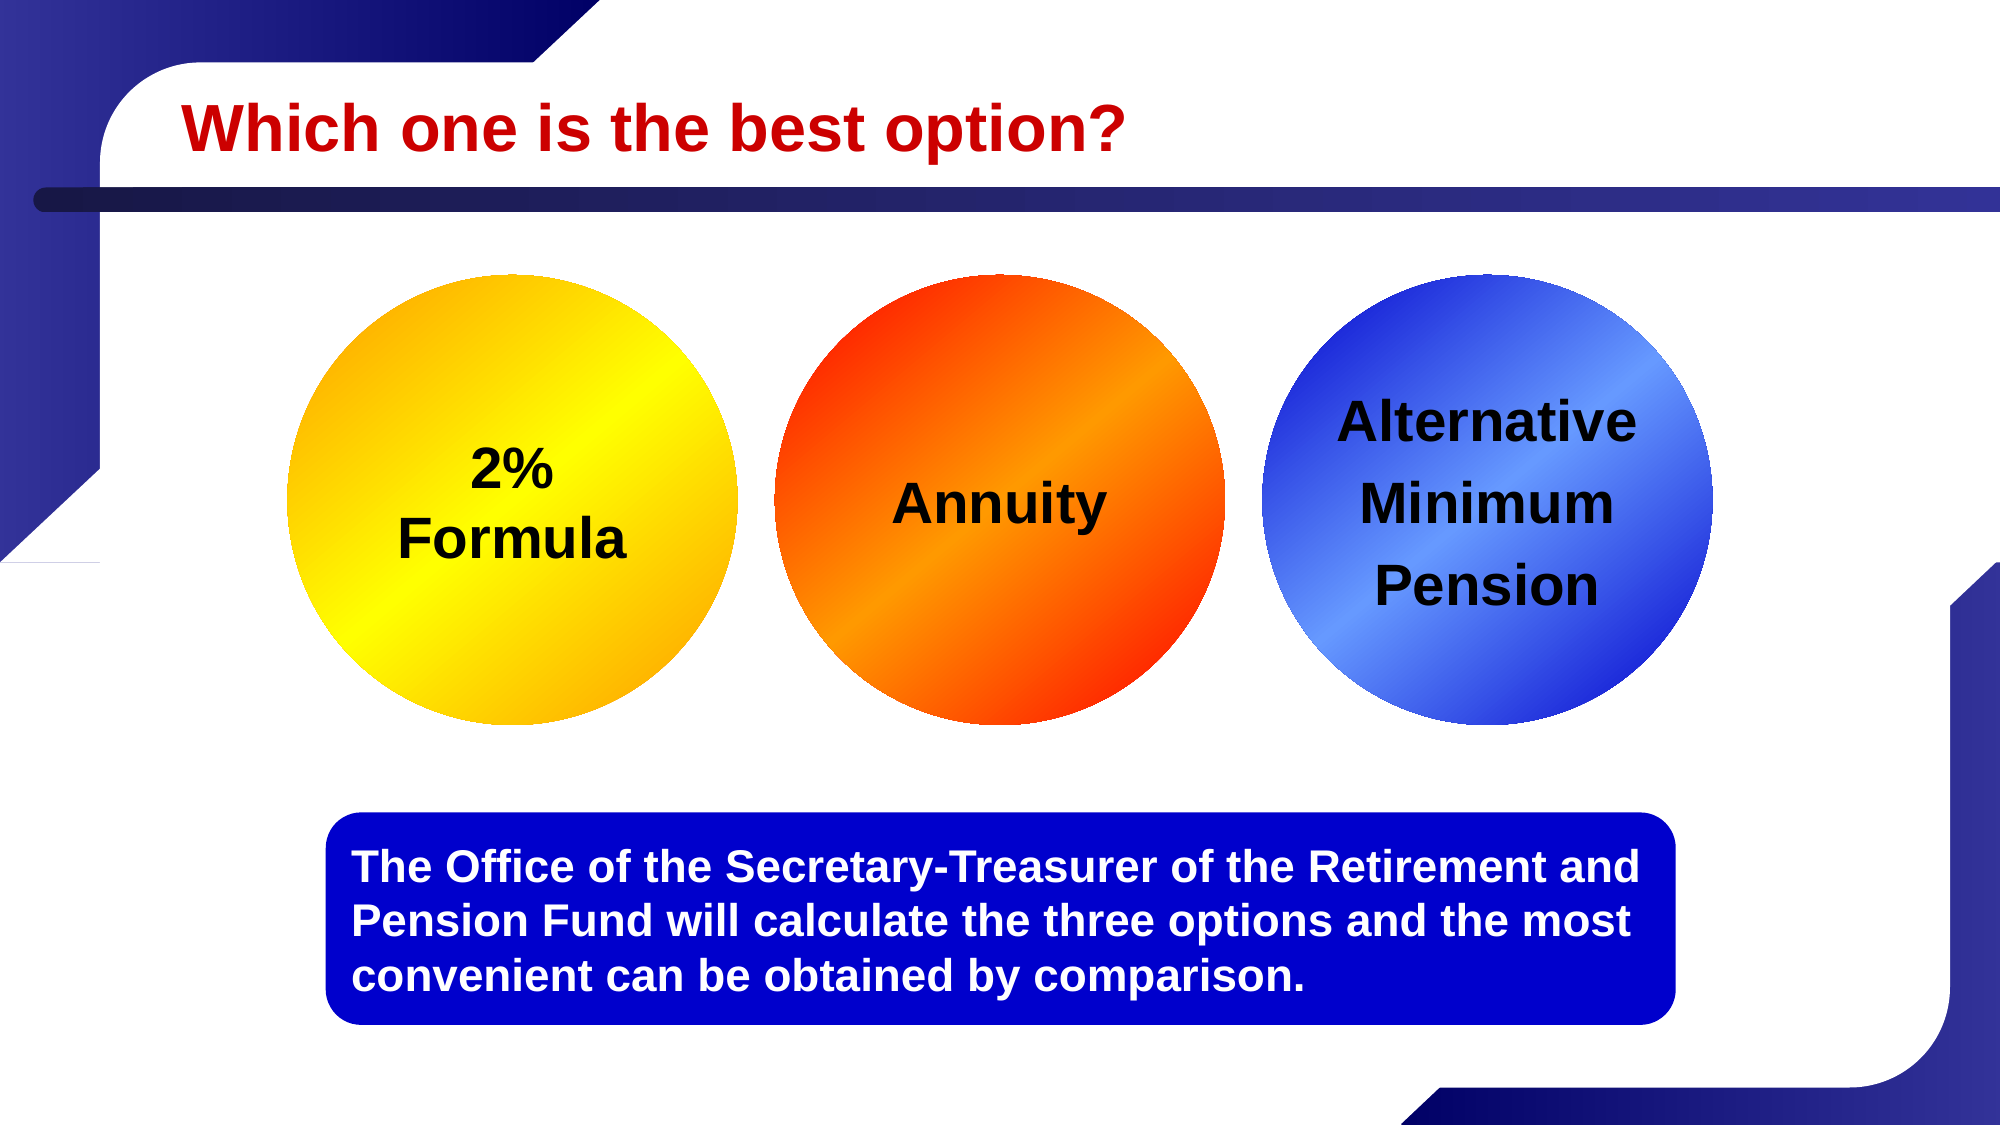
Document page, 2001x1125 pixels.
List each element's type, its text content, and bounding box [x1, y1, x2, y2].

text_box Alternative Minimum Pension [1262, 274, 1713, 725]
title Which one is the best option? [166, 75, 1900, 175]
text_box 2% Formula [287, 274, 738, 725]
text_box The Office of the Secretary-Treasurer of the Retirement and Pension Fund will calculate the three options and the most convenient can be obtained by comparison. [325, 812, 1676, 1025]
text_box Annuity [774, 274, 1225, 725]
